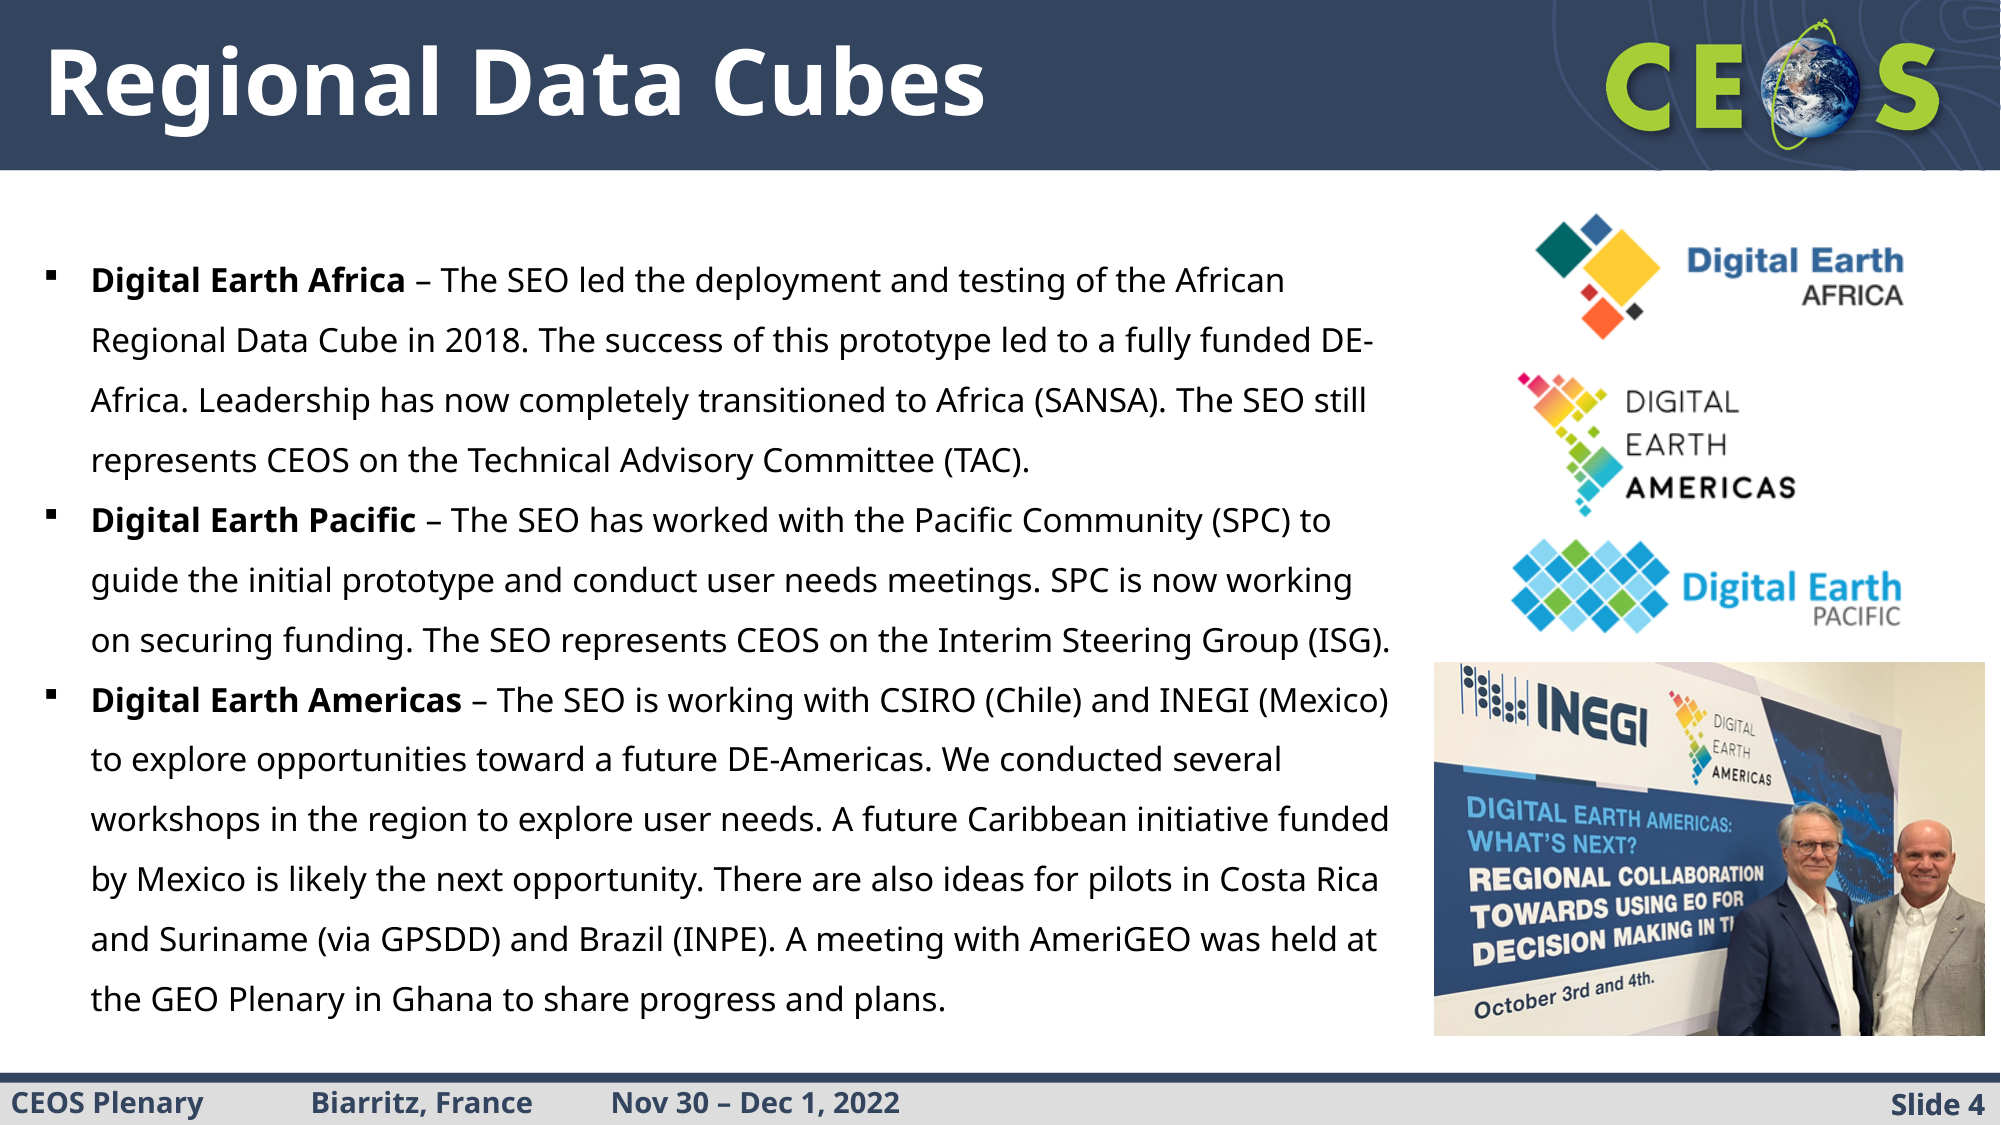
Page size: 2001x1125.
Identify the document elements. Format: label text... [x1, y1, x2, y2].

picture [1490, 198, 1923, 644]
text_box Slide 4 [1683, 1078, 2000, 1125]
picture [1606, 18, 1939, 150]
text_box Digital Earth Africa – The SEO led the deployment and testing of the African Regional Data Cube in 2018. The success of this prototype led to a fully funded DE-Africa. Leadership has now completely transitioned to Africa (SANSA). The SEO still represents CEOS on the Technical Advisory Committee (TAC). Digital Earth Pacific – The SEO has worked with the Pacific Community (SPC) to guide the initial prototype and conduct user needs meetings. SPC is now working on securing funding. The SEO represents CEOS on the Interim Steering Group (ISG). Digital Earth Americas – The SEO is working with CSIRO (Chile) and INEGI (Mexico) to explore opportunities toward a future DE-Americas. We conducted several workshops in the region to explore user needs. A future Caribbean initiative funded by Mexico is likely the next opportunity. There are also ideas for pilots in Costa Rica and Suriname (via GPSDD) and Brazil (INPE). A meeting with AmeriGEO was held at the GEO Plenary in Ghana to share progress and plans. [28, 232, 1413, 1026]
title Regional Data Cubes [28, 28, 1569, 157]
picture [1434, 662, 1985, 1036]
